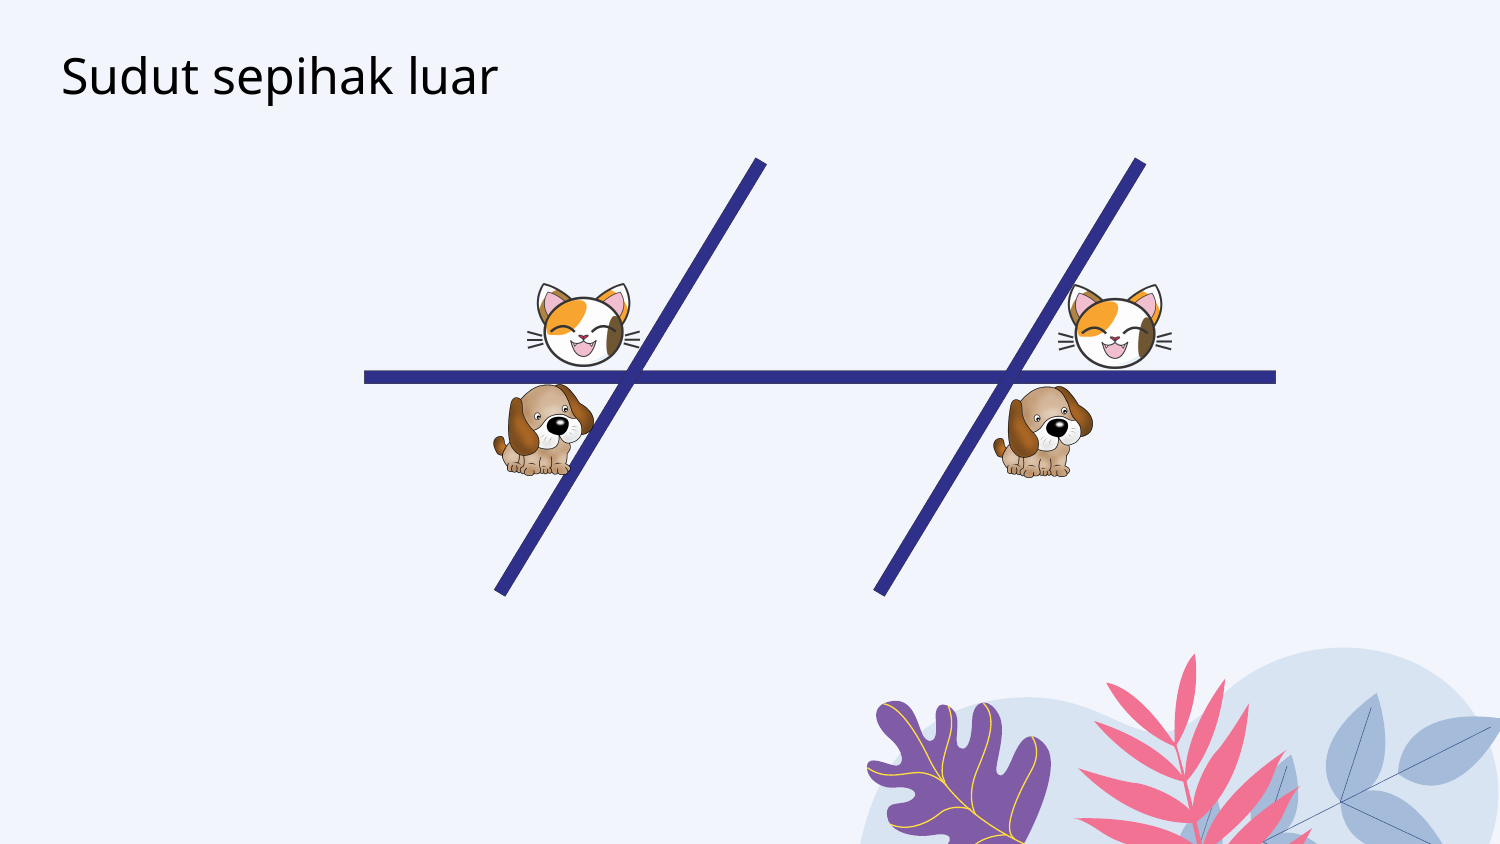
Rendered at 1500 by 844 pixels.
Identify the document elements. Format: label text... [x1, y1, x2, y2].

text_box [1303, 647, 1476, 751]
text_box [1073, 653, 1313, 844]
picture [364, 156, 1276, 598]
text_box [1318, 753, 1500, 844]
text_box Sudut sepihak luar [46, 37, 1170, 113]
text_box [866, 700, 1068, 844]
